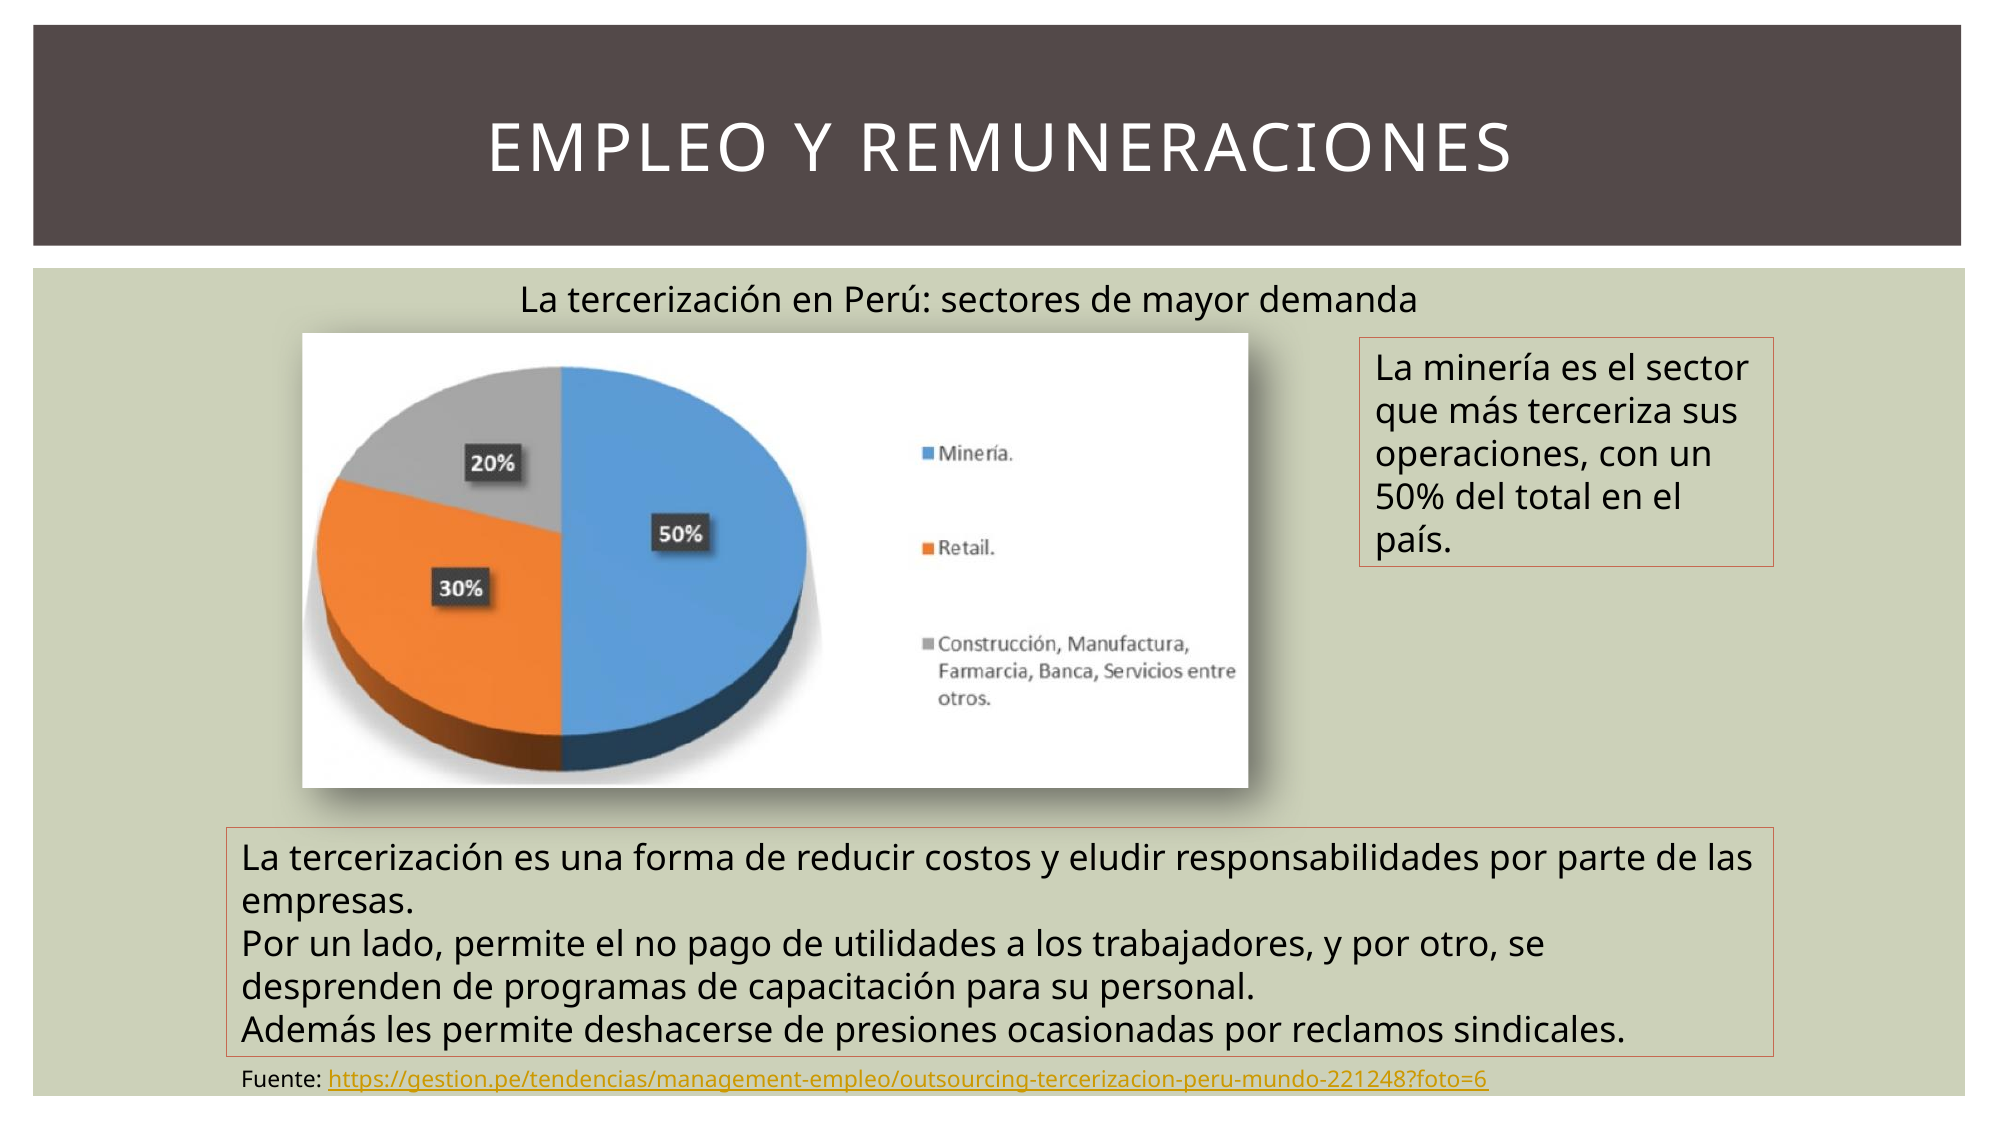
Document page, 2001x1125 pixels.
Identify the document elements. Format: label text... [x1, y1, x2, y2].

text_box La minería es el sector que más terceriza sus operaciones, con un 50% del total en el país. [1359, 337, 1774, 567]
text_box La tercerización en Perú: sectores de mayor demanda [504, 269, 1819, 328]
text_box La tercerización es una forma de reducir costos y eludir responsabilidades por parte de las empresas. Por un lado, permite el no pago de utilidades a los trabajadores, y por otro, se desprenden de programas de capacitación para su personal. Además les permite deshacerse de presiones ocasionadas por reclamos sindicales. [226, 827, 1774, 1057]
picture [302, 332, 1249, 788]
text_box Fuente: https://gestion.pe/tendencias/management-empleo/outsourcing-tercerizacion-peru-mundo-221248?foto=6 [226, 1057, 1574, 1104]
title Empleo y remuneraciones [83, 58, 1917, 232]
